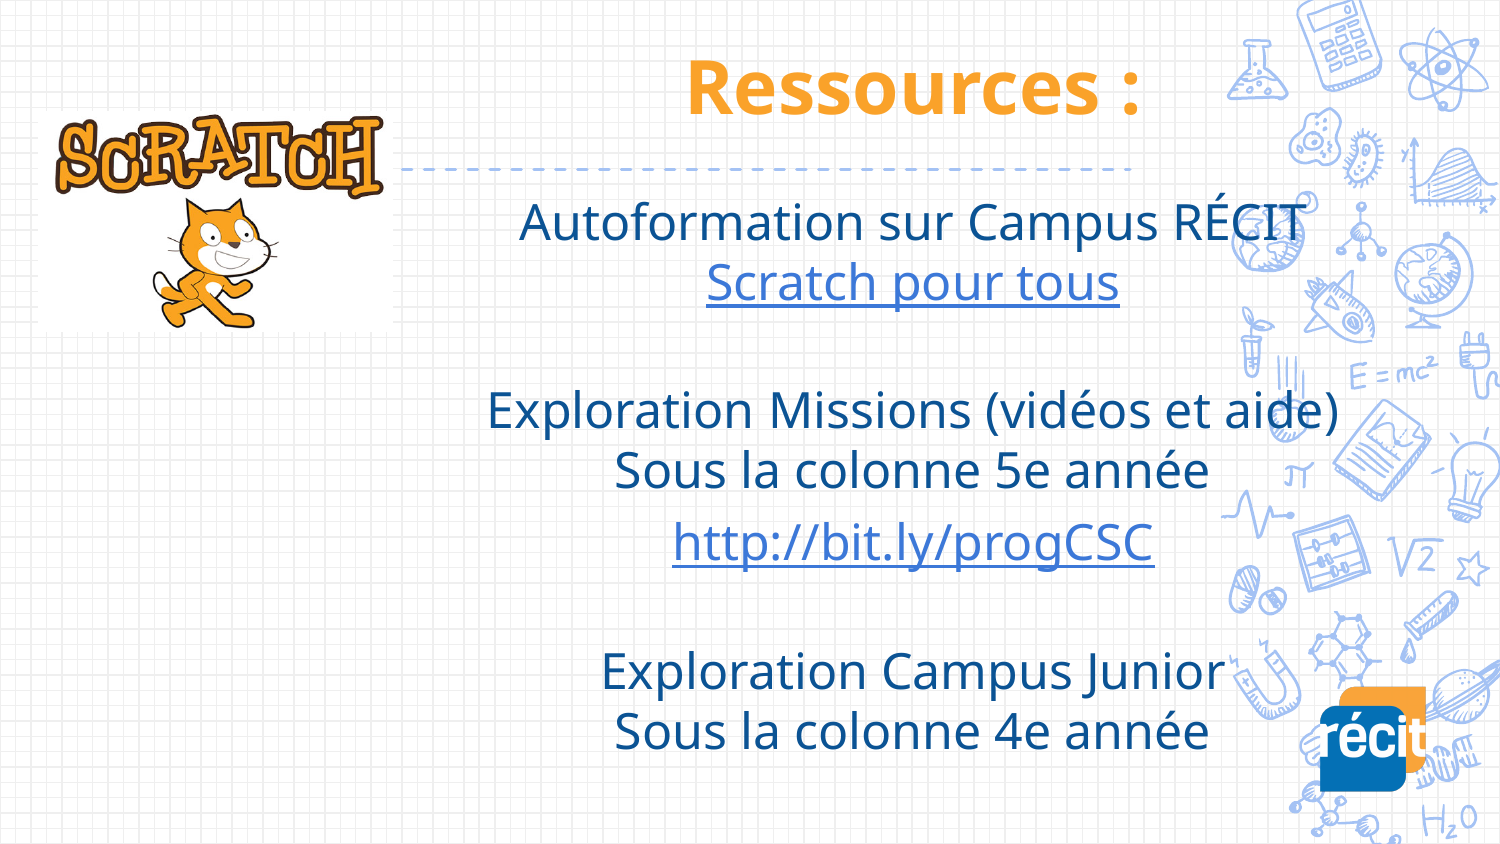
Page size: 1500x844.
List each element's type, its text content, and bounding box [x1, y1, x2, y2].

picture [38, 111, 393, 332]
picture [1314, 683, 1428, 794]
list Ressources : Autoformation sur Campus RÉCIT Scratch pour tous Exploration Missions (vidéos et aide) Sous la colonne 5e année http://bit.ly/progCSC Exploration Campus Junior Sous la colonne 4e année [392, 25, 1434, 790]
